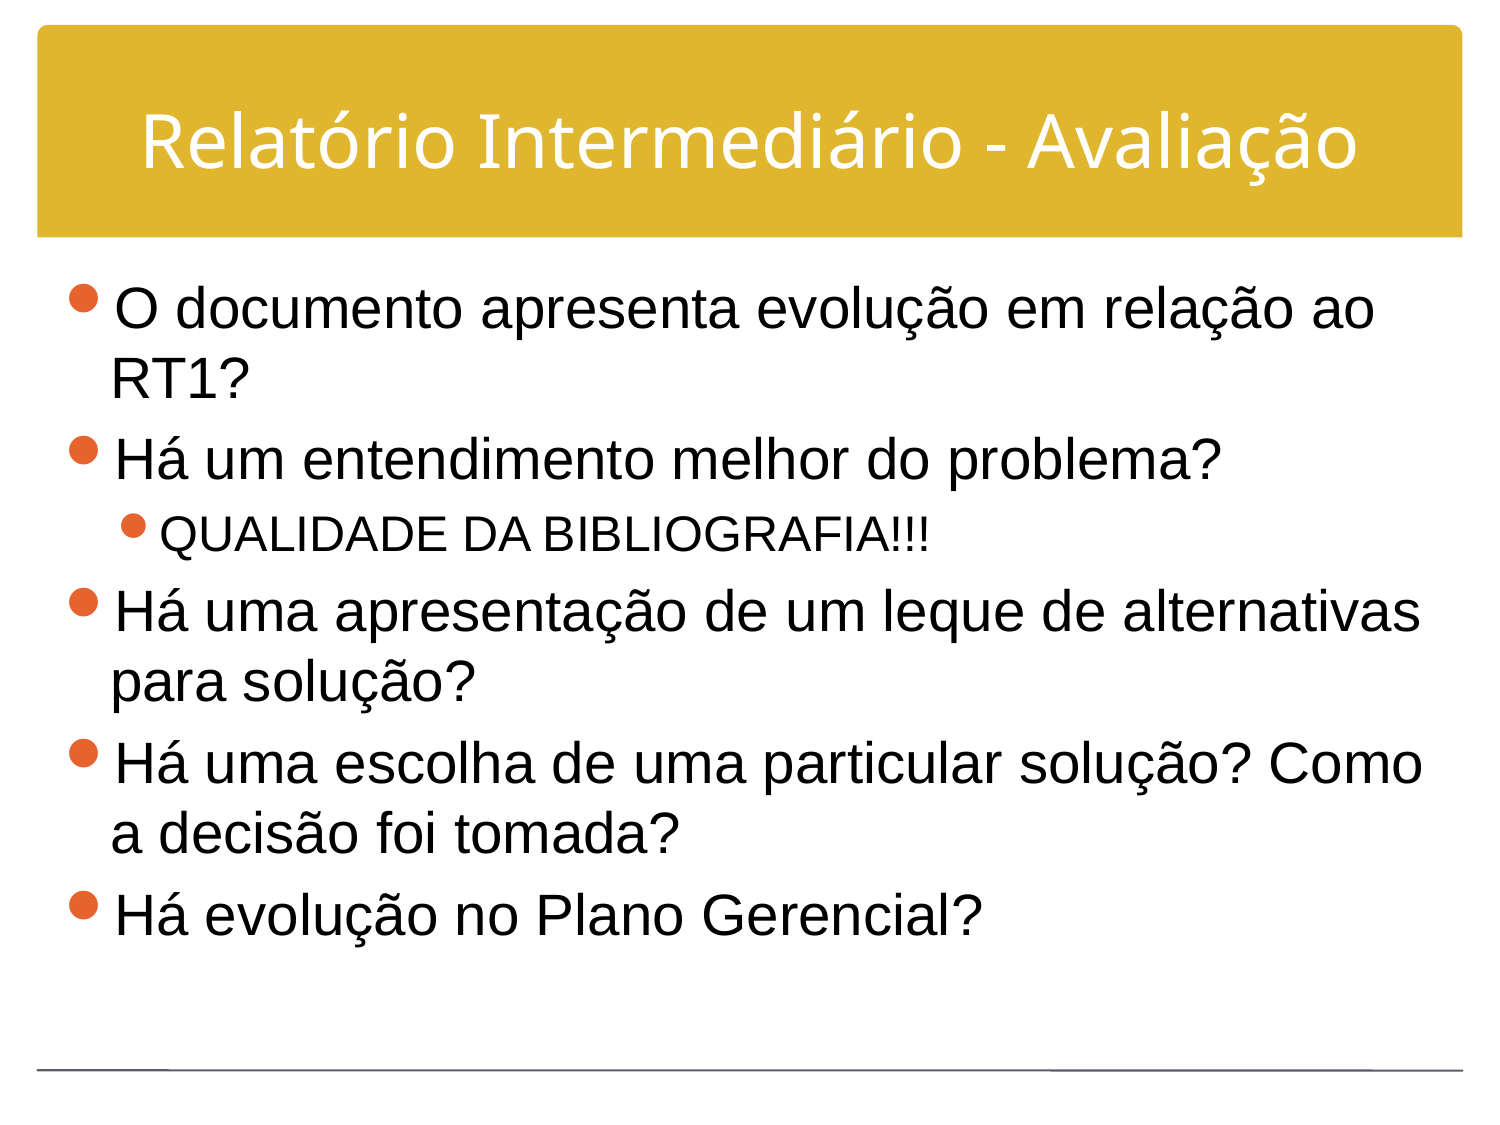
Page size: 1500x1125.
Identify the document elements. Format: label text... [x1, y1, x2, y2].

list O documento apresenta evolução em relação ao RT1? Há um entendimento melhor do problema? QUALIDADE DA BIBLIOGRAFIA!!! Há uma apresentação de um leque de alternativas para solução? Há uma escolha de uma particular solução? Como a decisão foi tomada? Há evolução no Plano Gerencial? [50, 262, 1450, 1050]
title Relatório Intermediário - Avaliação [50, 45, 1450, 233]
